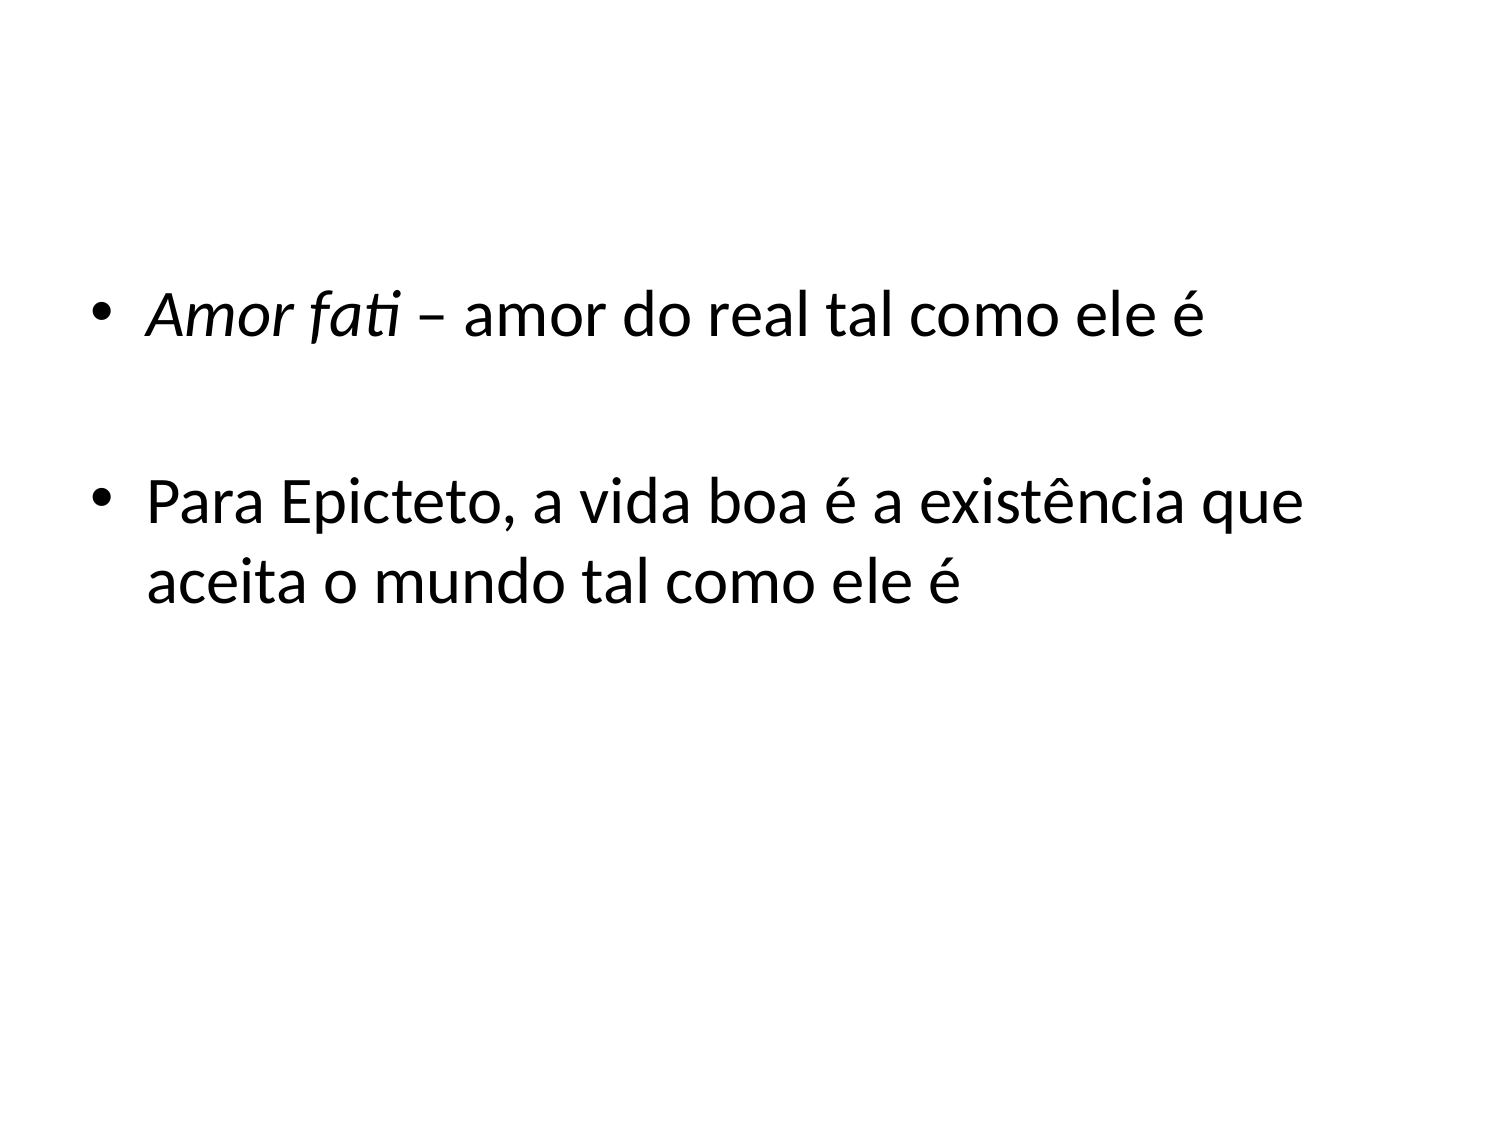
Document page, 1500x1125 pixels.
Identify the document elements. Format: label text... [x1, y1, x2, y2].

list Amor fati – amor do real tal como ele é Para Epicteto, a vida boa é a existência que aceita o mundo tal como ele é [75, 262, 1425, 1005]
